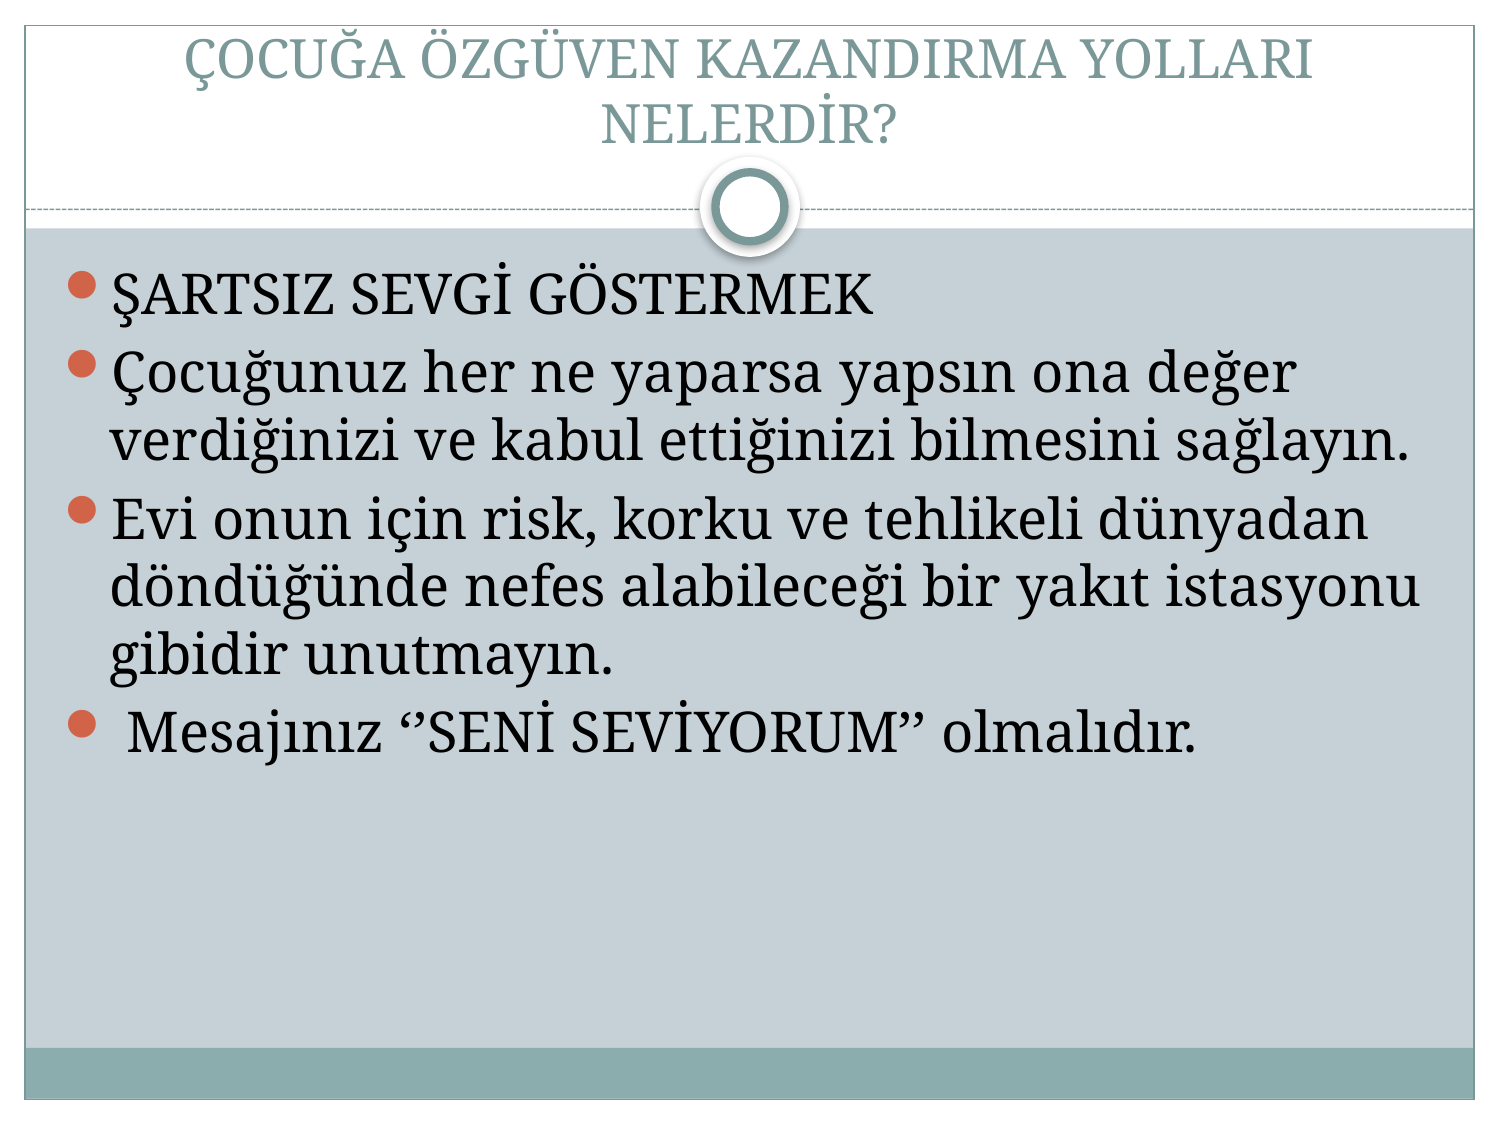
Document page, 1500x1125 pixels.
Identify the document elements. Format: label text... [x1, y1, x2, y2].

list ŞARTSIZ SEVGİ GÖSTERMEK Çocuğunuz her ne yaparsa yapsın ona değer verdiğinizi ve kabul ettiğinizi bilmesini sağlayın. Evi onun için risk, korku ve tehlikeli dünyadan döndüğünde nefes alabileceği bir yakıt istasyonu gibidir unutmayın. Mesajınız ‘’SENİ SEVİYORUM’’ olmalıdır. [49, 250, 1445, 1001]
title ÇOCUĞA ÖZGÜVEN KAZANDIRMA YOLLARI NELERDİR? [49, 37, 1450, 162]
